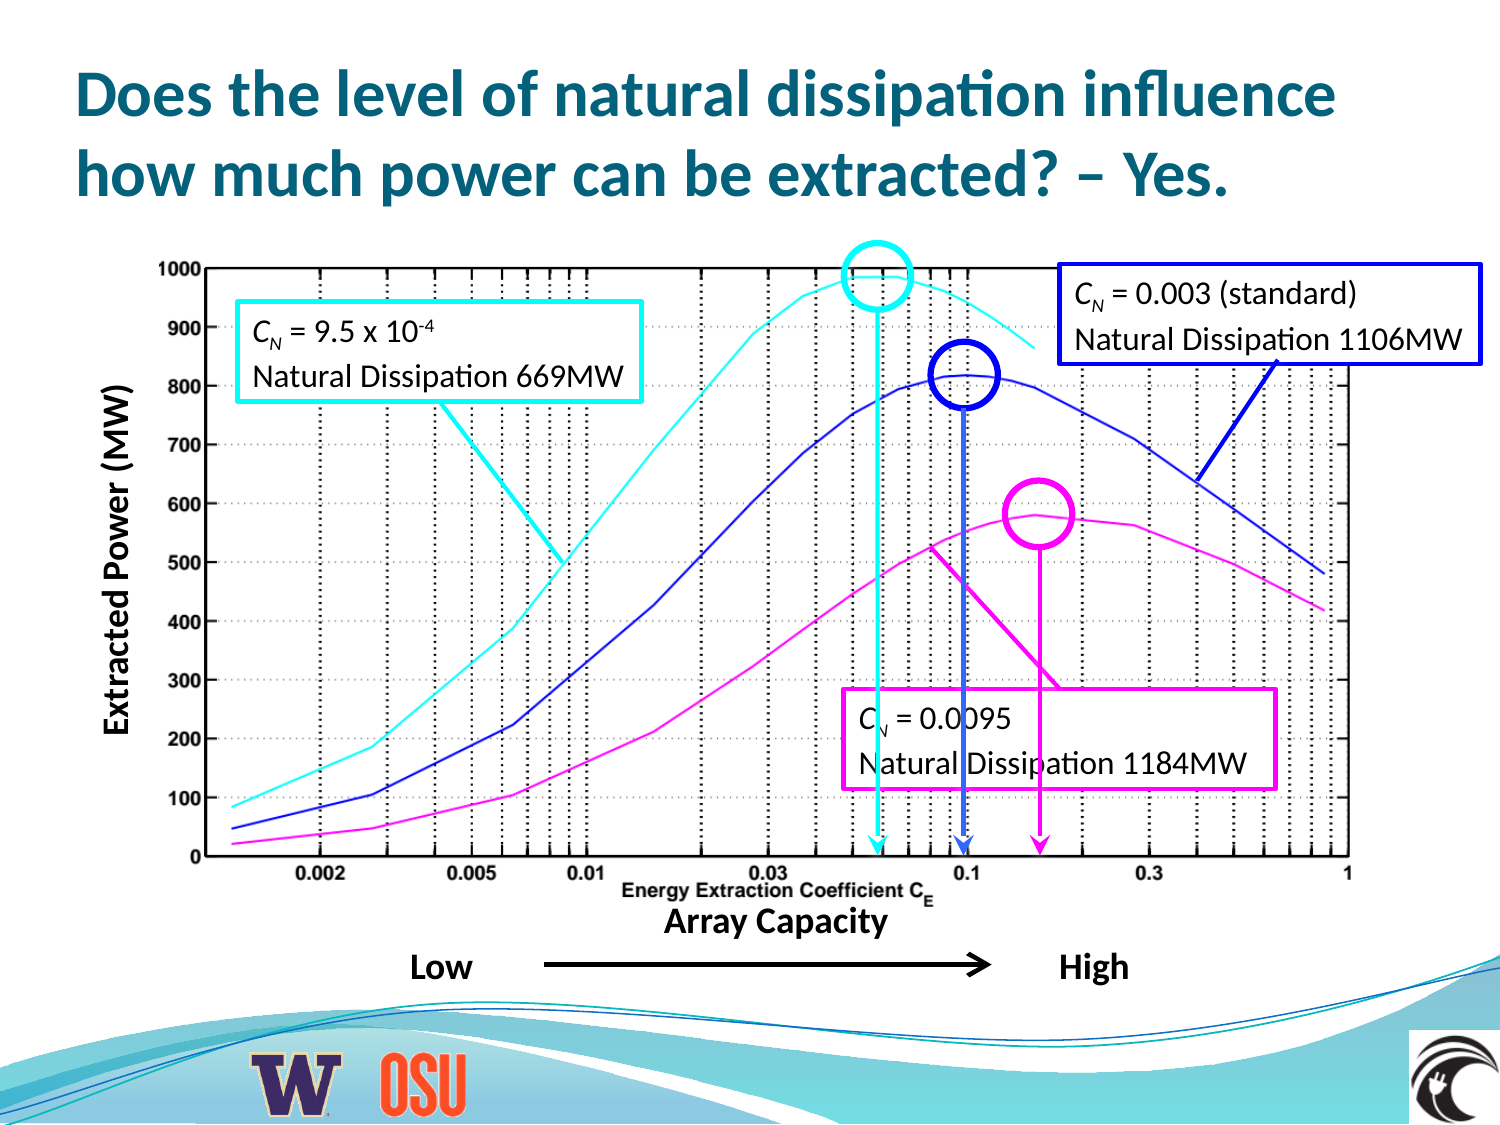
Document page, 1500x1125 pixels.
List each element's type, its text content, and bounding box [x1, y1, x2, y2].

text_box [918, 546, 923, 785]
text_box Low [338, 948, 545, 995]
picture [249, 1052, 343, 1117]
text_box CN = 0.003 (standard) Natural Dissipation 1106MW [1432, 263, 1481, 364]
picture [379, 1051, 467, 1117]
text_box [930, 341, 999, 856]
title Does the level of natural dissipation influence how much power can be extracted? – Yes. [75, 32, 1425, 214]
text_box High [991, 948, 1198, 995]
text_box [1004, 480, 1073, 856]
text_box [1196, 359, 1278, 481]
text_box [439, 397, 563, 563]
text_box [843, 242, 912, 856]
picture [1409, 1030, 1500, 1125]
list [74, 214, 1426, 935]
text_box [1079, 546, 1276, 785]
